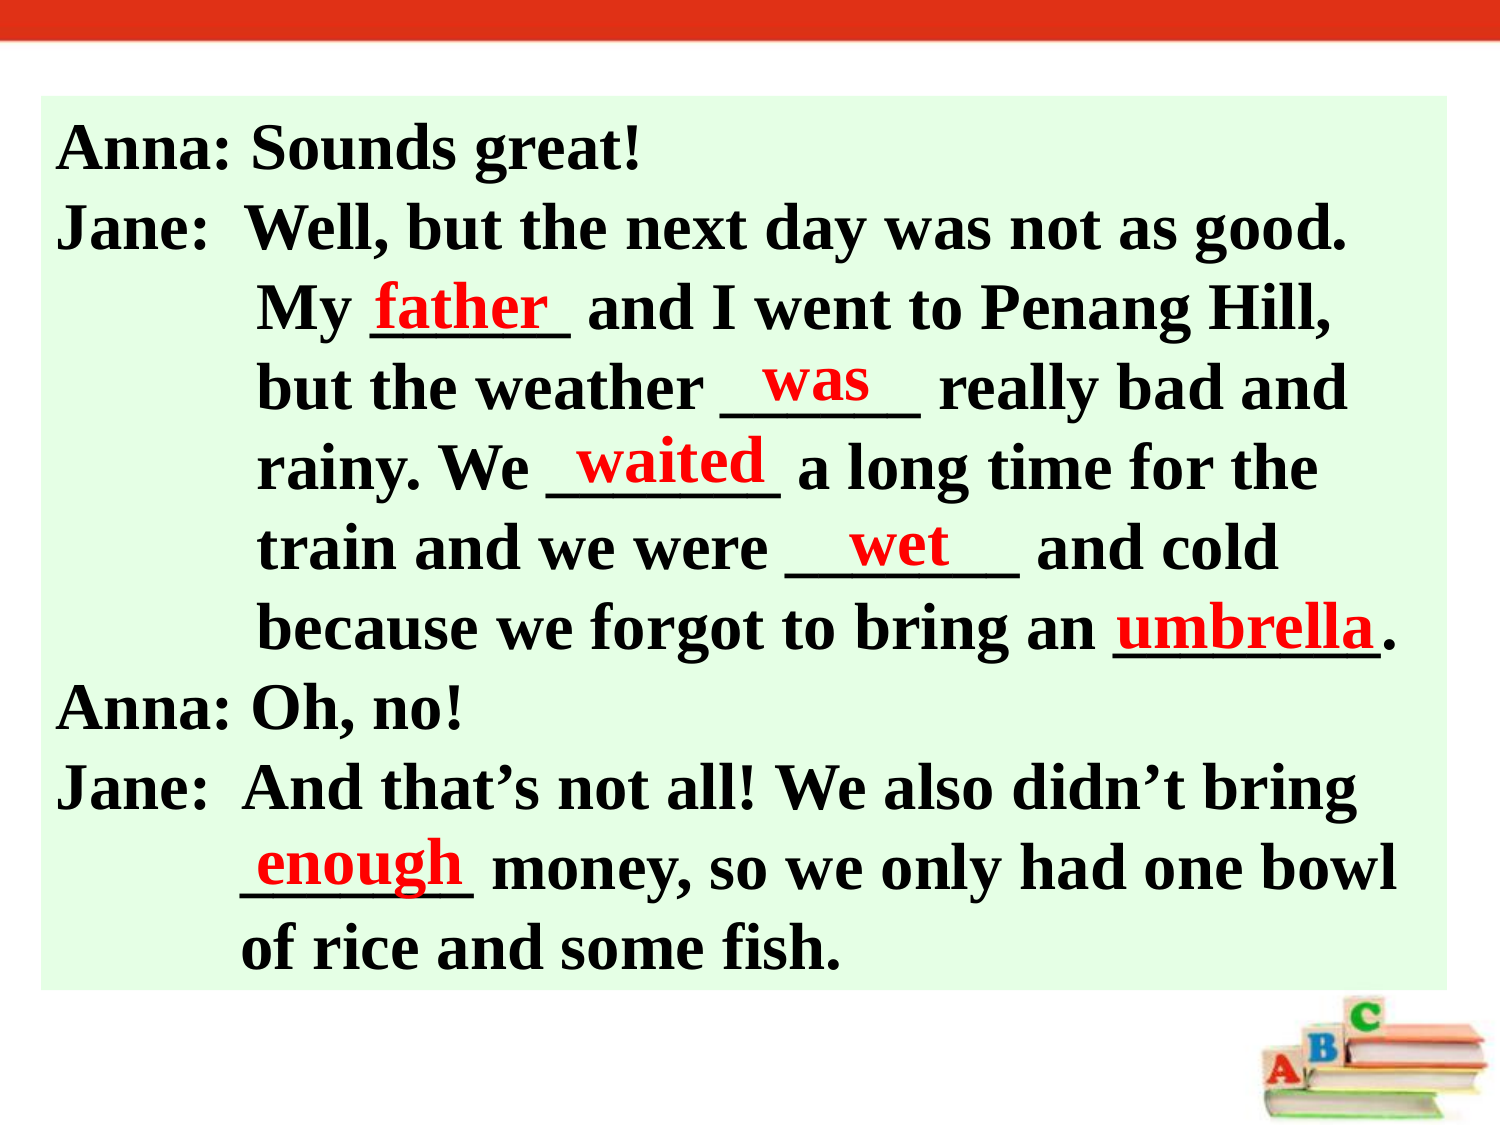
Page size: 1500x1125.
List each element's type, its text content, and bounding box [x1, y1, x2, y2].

text_box waited [557, 408, 786, 504]
text_box umbrella [1080, 574, 1412, 669]
text_box wet [785, 491, 1014, 587]
text_box was [702, 326, 931, 421]
text_box father [348, 254, 577, 350]
text_box enough [218, 810, 502, 906]
text_box Anna: Sounds great! Jane: Well, but the next day was not as good. My ______ and I went to Penang Hill, but the weather ______ really bad and rainy. We _______ a long time for the train and we were _______ and cold because we forgot to bring an ________. Anna: Oh, no! Jane: And that’s not all! We also didn’t bring _______ money, so we only had one bowl of rice and some fish. [41, 95, 1447, 991]
picture [0, 0, 1500, 1125]
